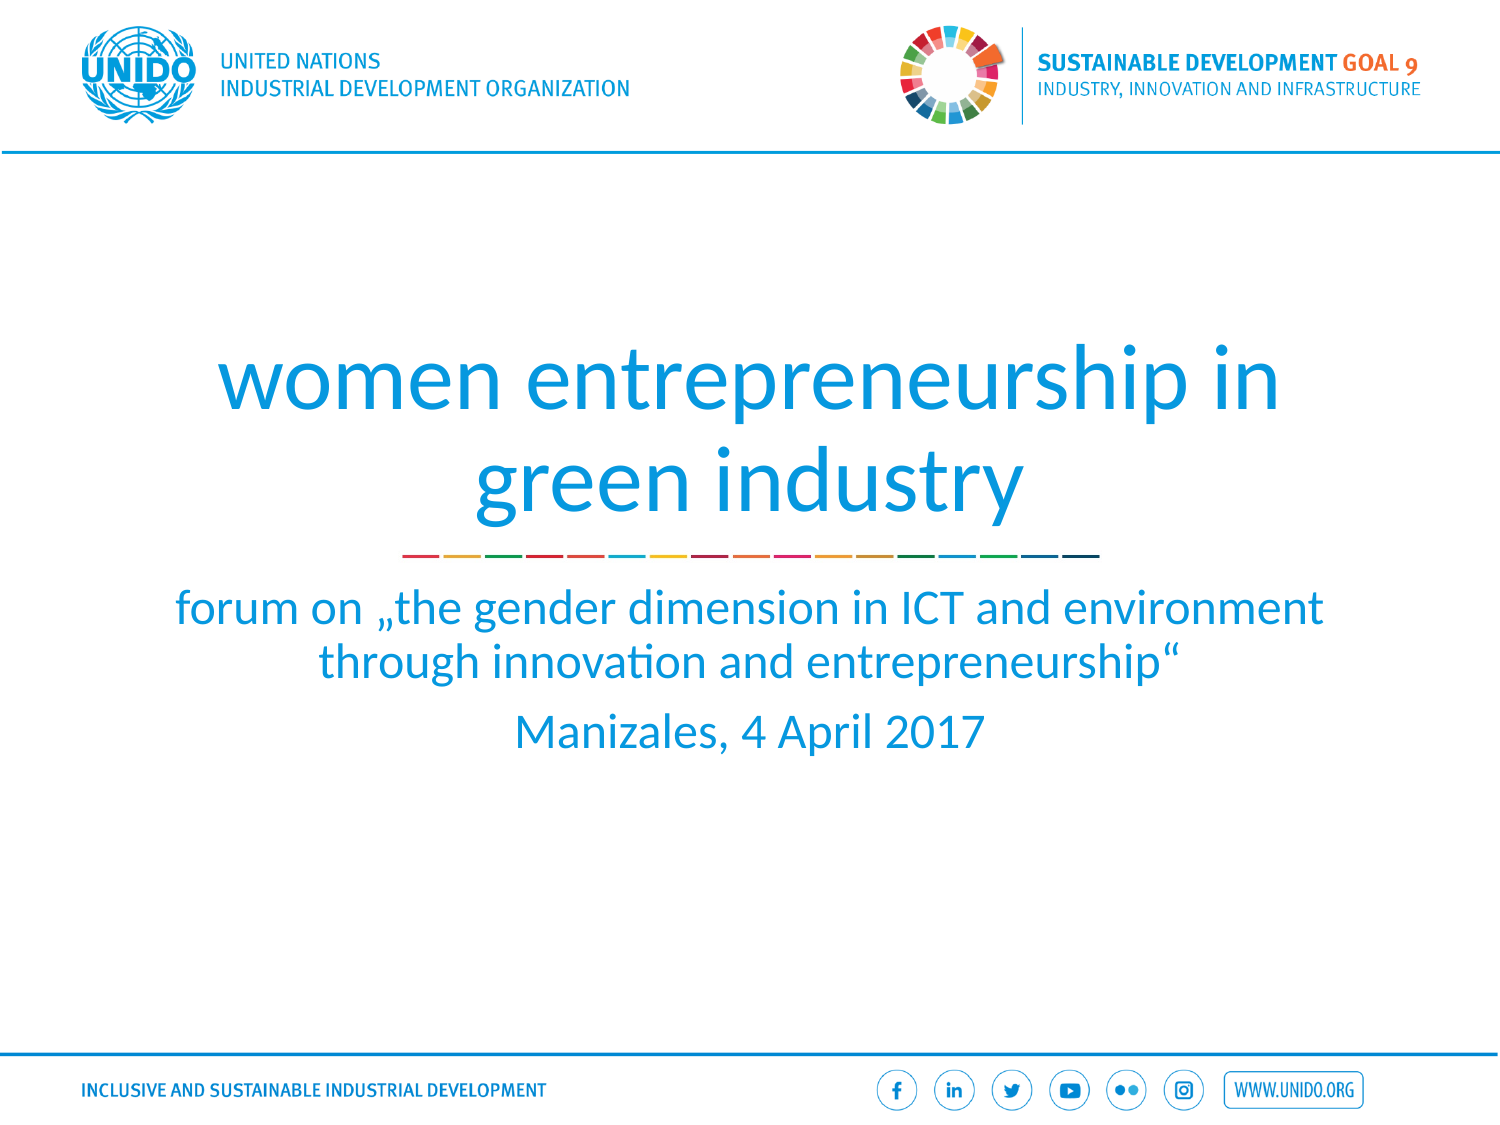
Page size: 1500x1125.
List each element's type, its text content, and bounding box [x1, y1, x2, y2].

picture [398, 550, 1102, 563]
title women entrepreneurship in green industry [112, 184, 1388, 539]
picture [0, 1048, 1500, 1122]
subtitle forum on „the gender dimension in ICT and environment through innovation and entrepreneurship“ Manizales, 4 April 2017 [112, 574, 1388, 716]
picture [0, 0, 1500, 158]
